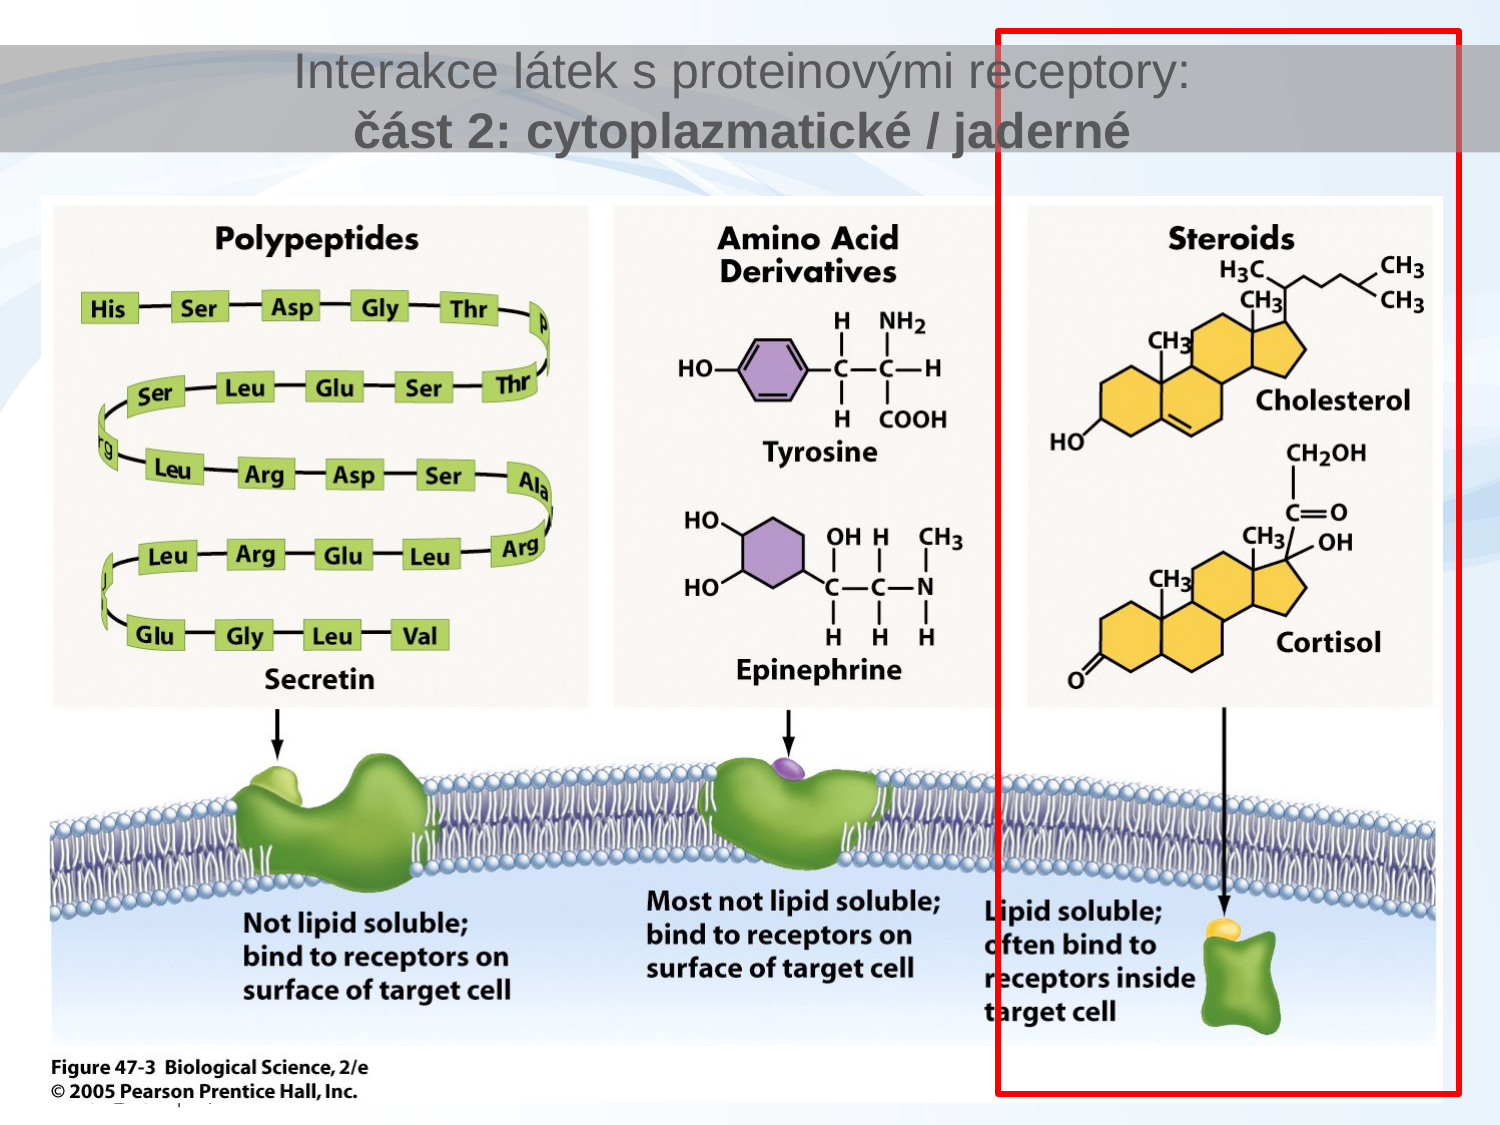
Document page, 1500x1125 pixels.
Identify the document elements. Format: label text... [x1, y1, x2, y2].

text_box [996, 153, 1461, 1096]
picture [0, 0, 1500, 45]
text_box [996, 29, 1461, 45]
picture [0, 153, 1500, 1125]
title Interakce látek s proteinovými receptory: část 2: cytoplazmatické / jaderné [0, 45, 1500, 153]
